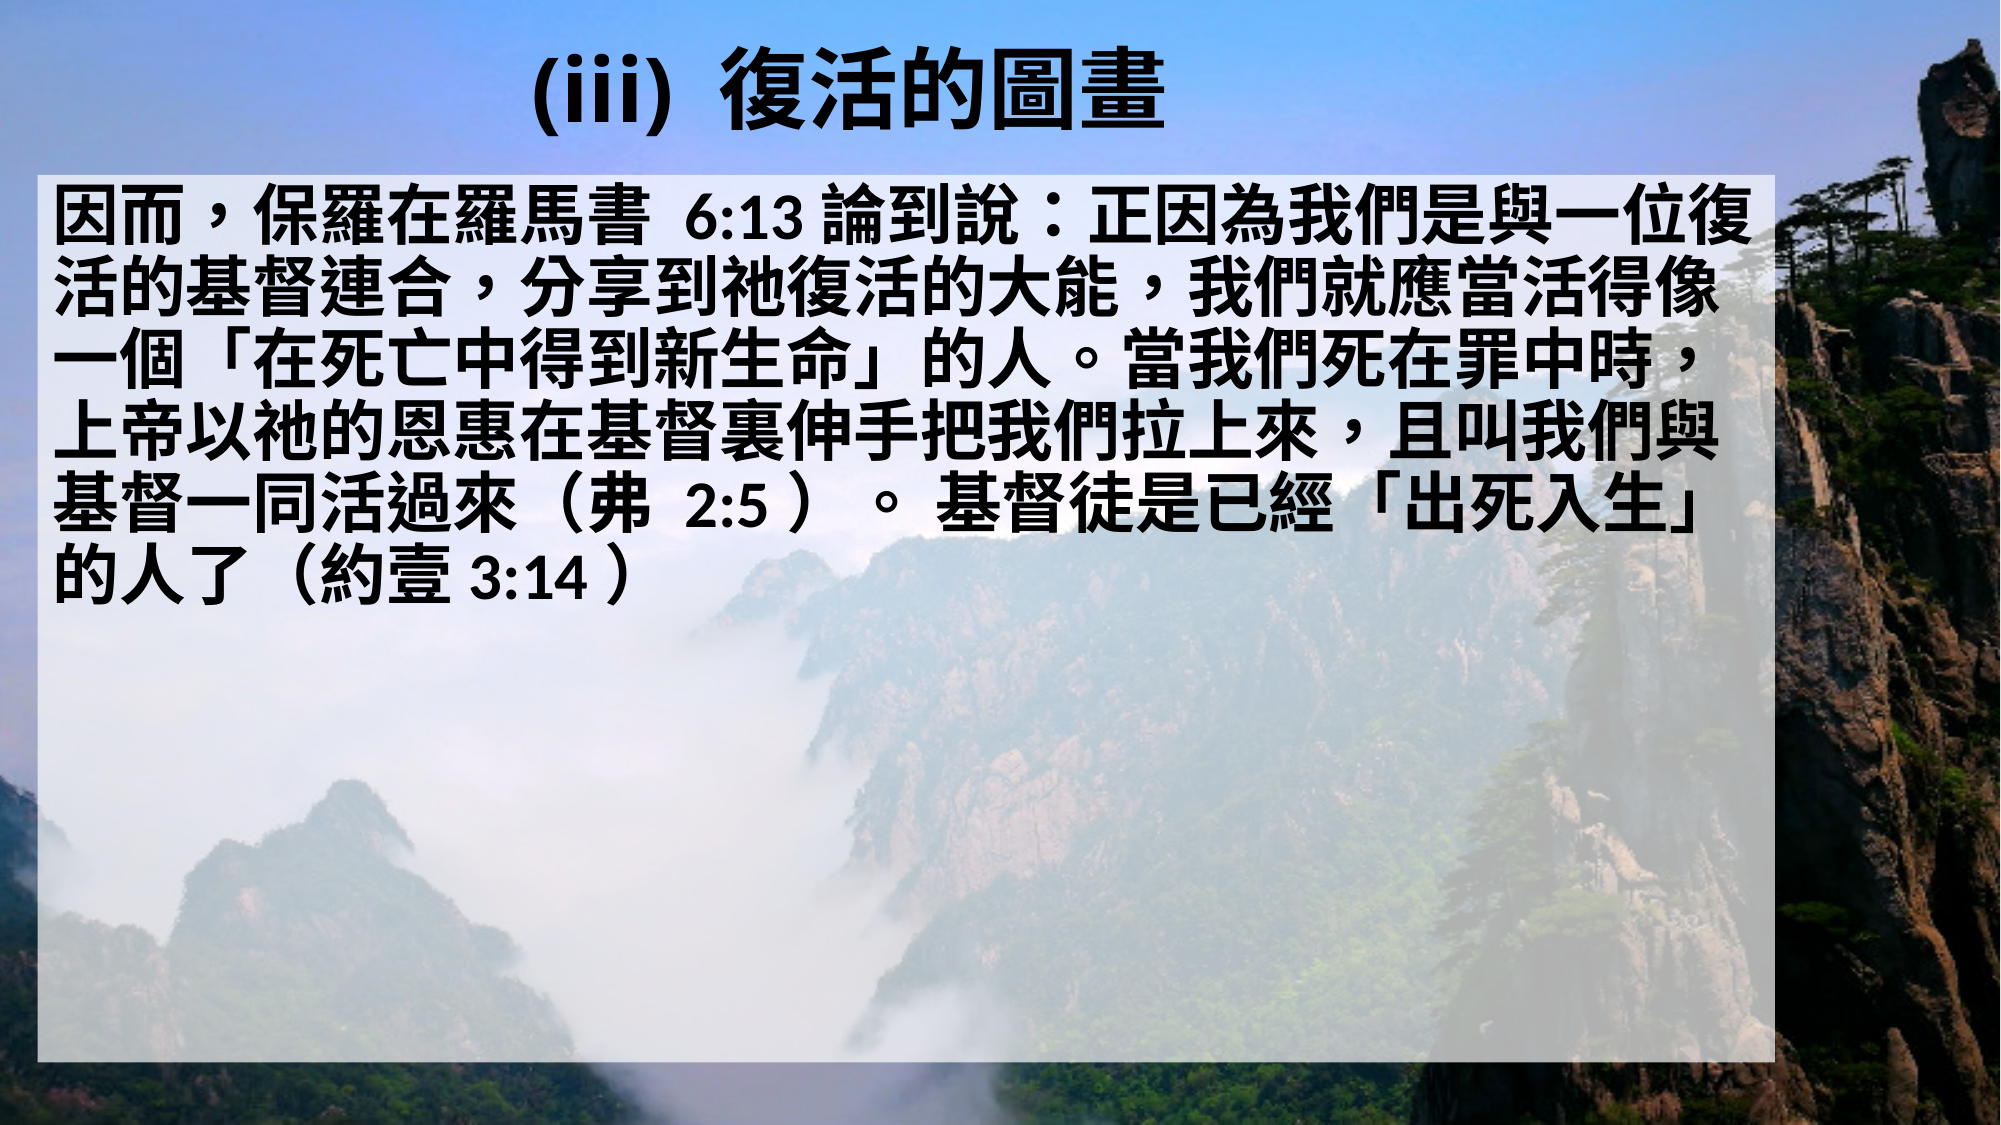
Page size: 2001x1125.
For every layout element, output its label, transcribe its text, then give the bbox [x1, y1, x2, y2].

list 因而，保羅在羅馬書 6:13論到說：正因為我們是與一位復活的基督連合，分享到祂復活的大能，我們就應當活得像一個「在死亡中得到新生命」的人。當我們死在罪中時， 上帝以祂的恩惠在基督裏伸手把我們拉上來，且叫我們與基督一同活過來（弗 2:5）。 基督徒是已經「出死入生」的人了（約壹3:14） [37, 174, 1775, 1063]
title (iii) 復活的圖畫 [50, 37, 1650, 150]
picture [0, 0, 2001, 1125]
